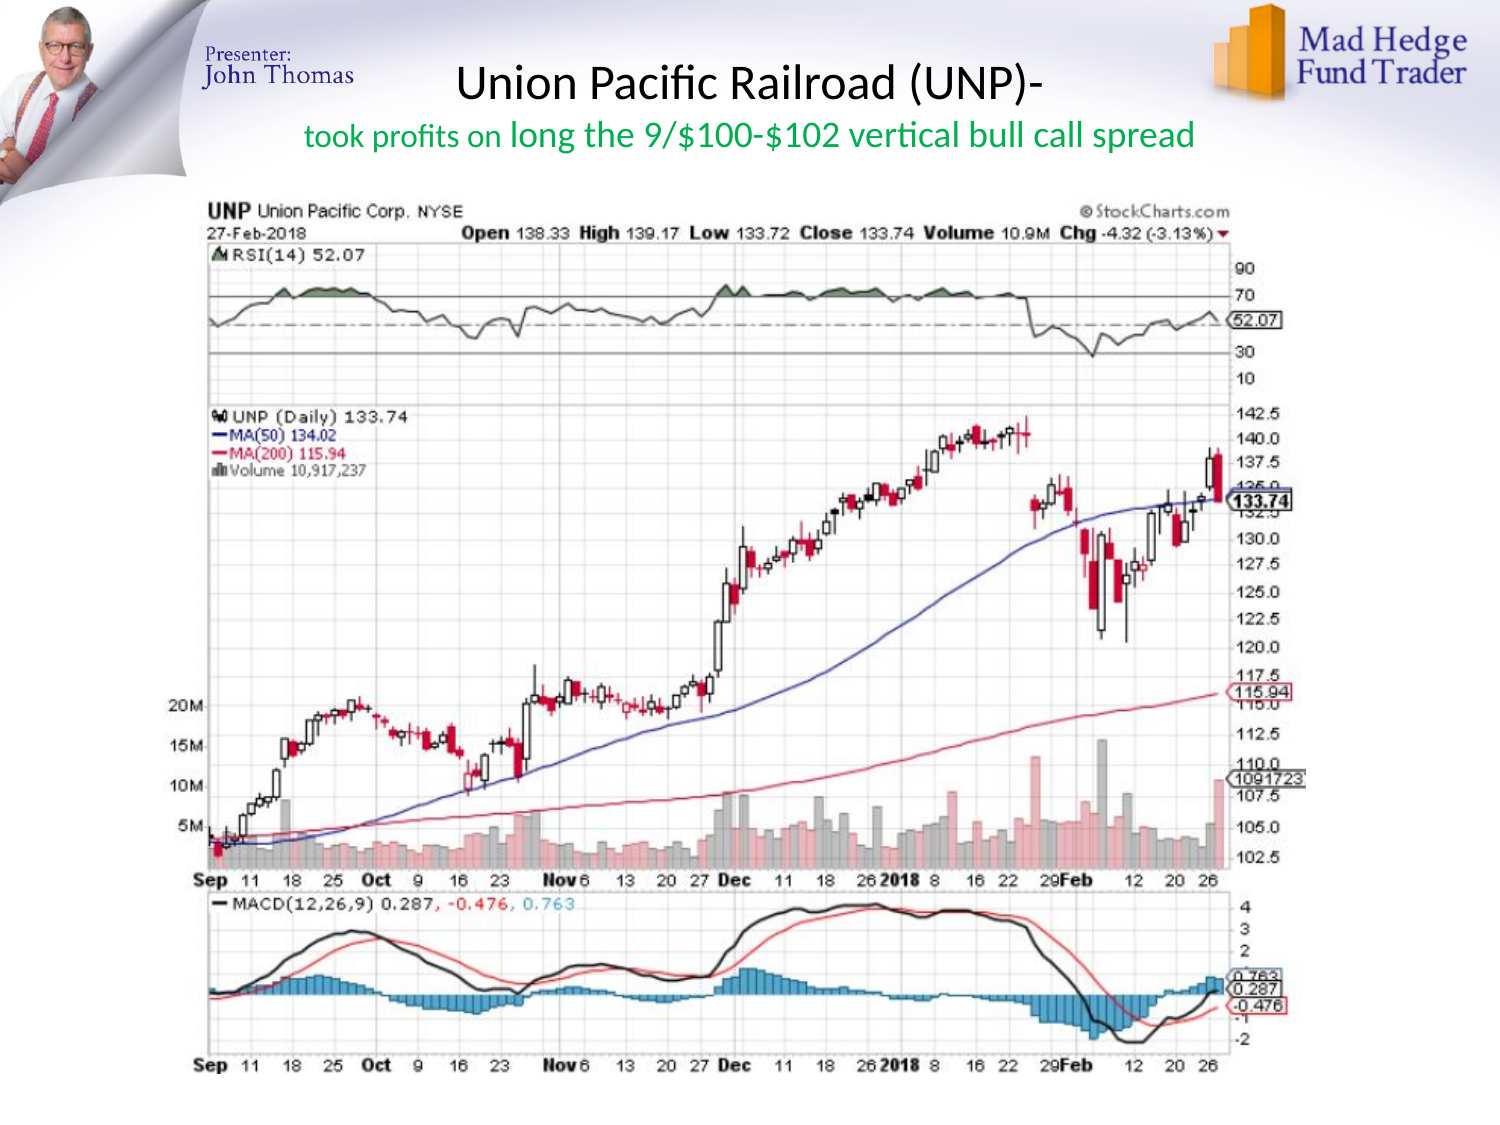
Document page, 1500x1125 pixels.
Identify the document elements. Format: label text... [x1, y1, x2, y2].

picture [0, 0, 1500, 1074]
title Union Pacific Railroad (UNP)- took profits on long the 9/$100-$102 vertical bull call spread [75, 37, 1425, 213]
